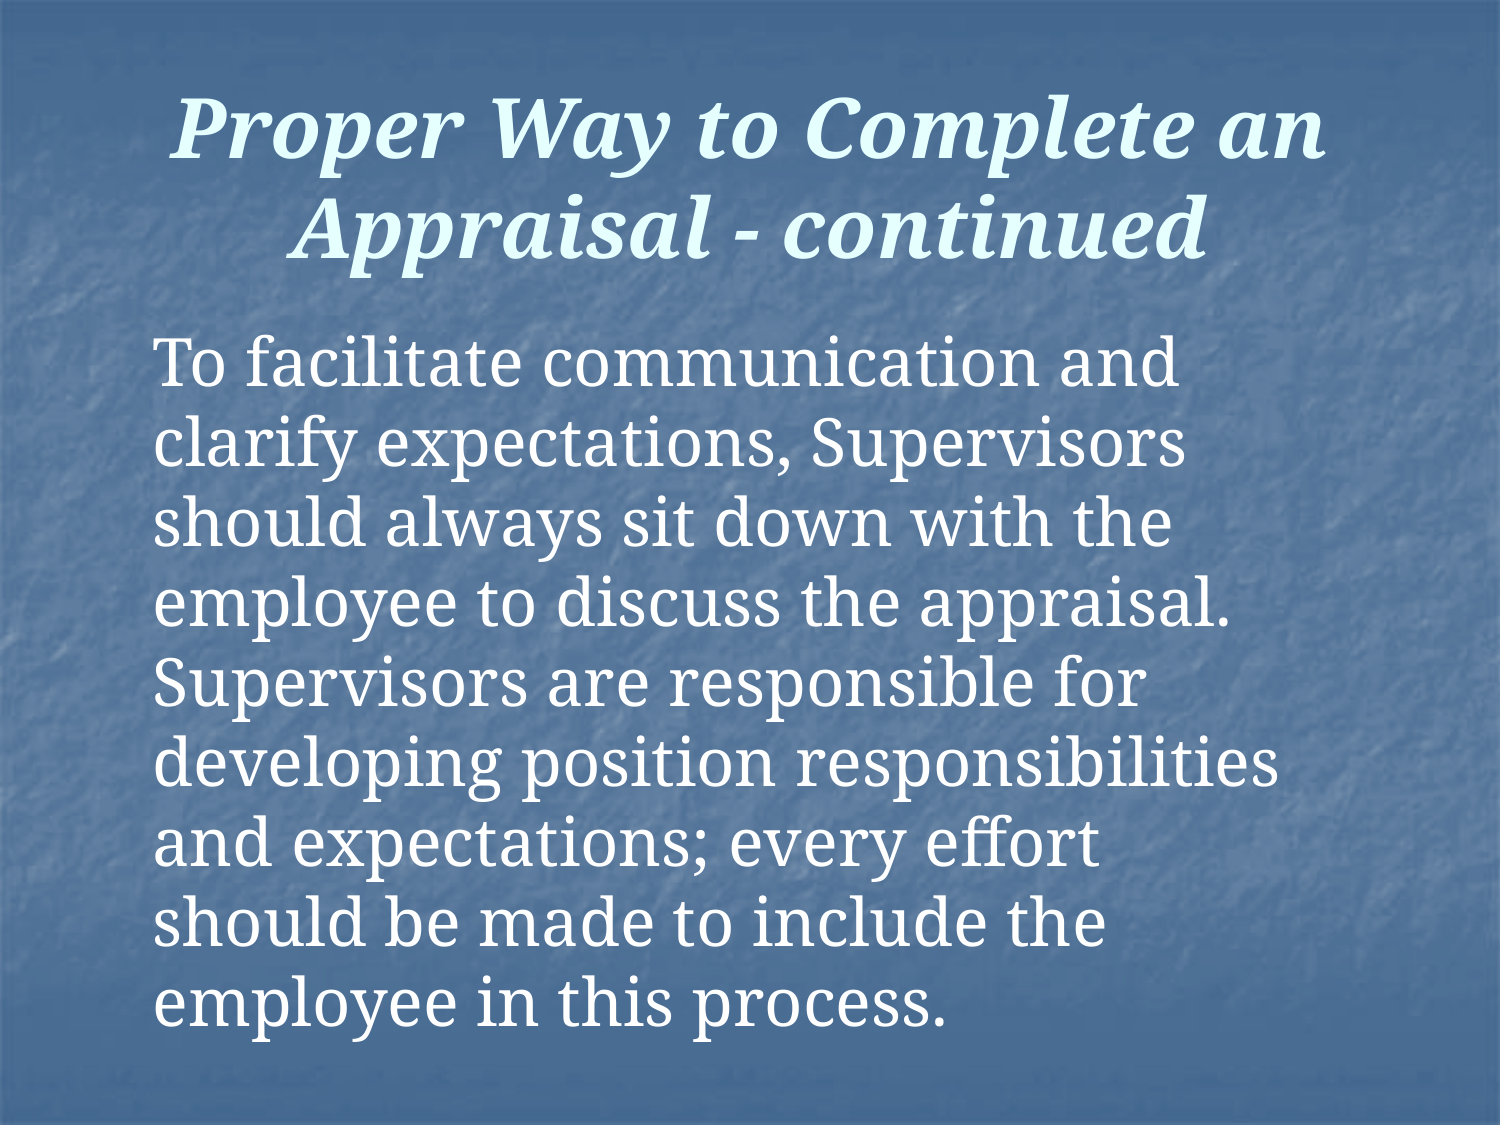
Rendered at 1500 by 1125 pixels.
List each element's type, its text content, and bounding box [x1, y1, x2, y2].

title Proper Way to Complete an Appraisal - continued [74, 62, 1426, 288]
list To facilitate communication and clarify expectations, Supervisors should always sit down with the employee to discuss the appraisal. Supervisors are responsible for developing position responsibilities and expectations; every effort should be made to include the employee in this process. [137, 312, 1338, 1001]
